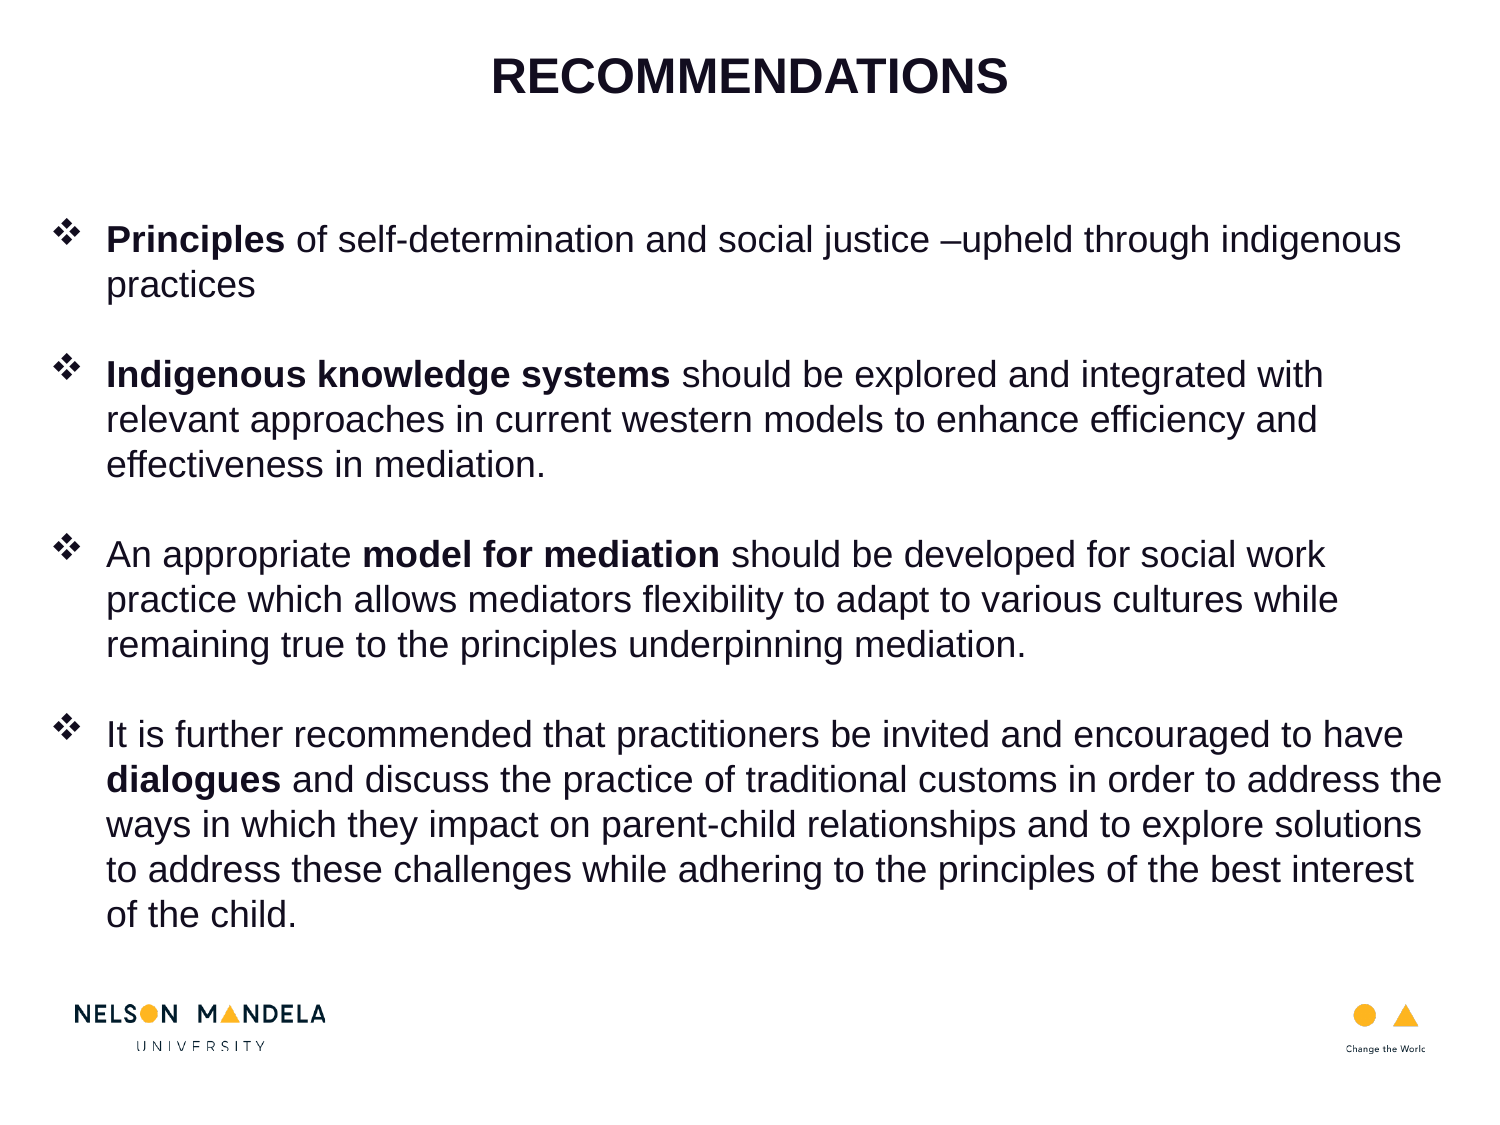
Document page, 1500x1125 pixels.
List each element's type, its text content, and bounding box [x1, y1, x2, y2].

text_box Principles of self-determination and social justice –upheld through indigenous practices Indigenous knowledge systems should be explored and integrated with relevant approaches in current western models to enhance efficiency and effectiveness in mediation. An appropriate model for mediation should be developed for social work practice which allows mediators flexibility to adapt to various cultures while remaining true to the principles underpinning mediation. It is further recommended that practitioners be invited and encouraged to have dialogues and discuss the practice of traditional customs in order to address the ways in which they impact on parent-child relationships and to explore solutions to address these challenges while adhering to the principles of the best interest of the child. [35, 117, 1464, 996]
text_box RECOMMENDATIONS [74, 36, 1425, 117]
